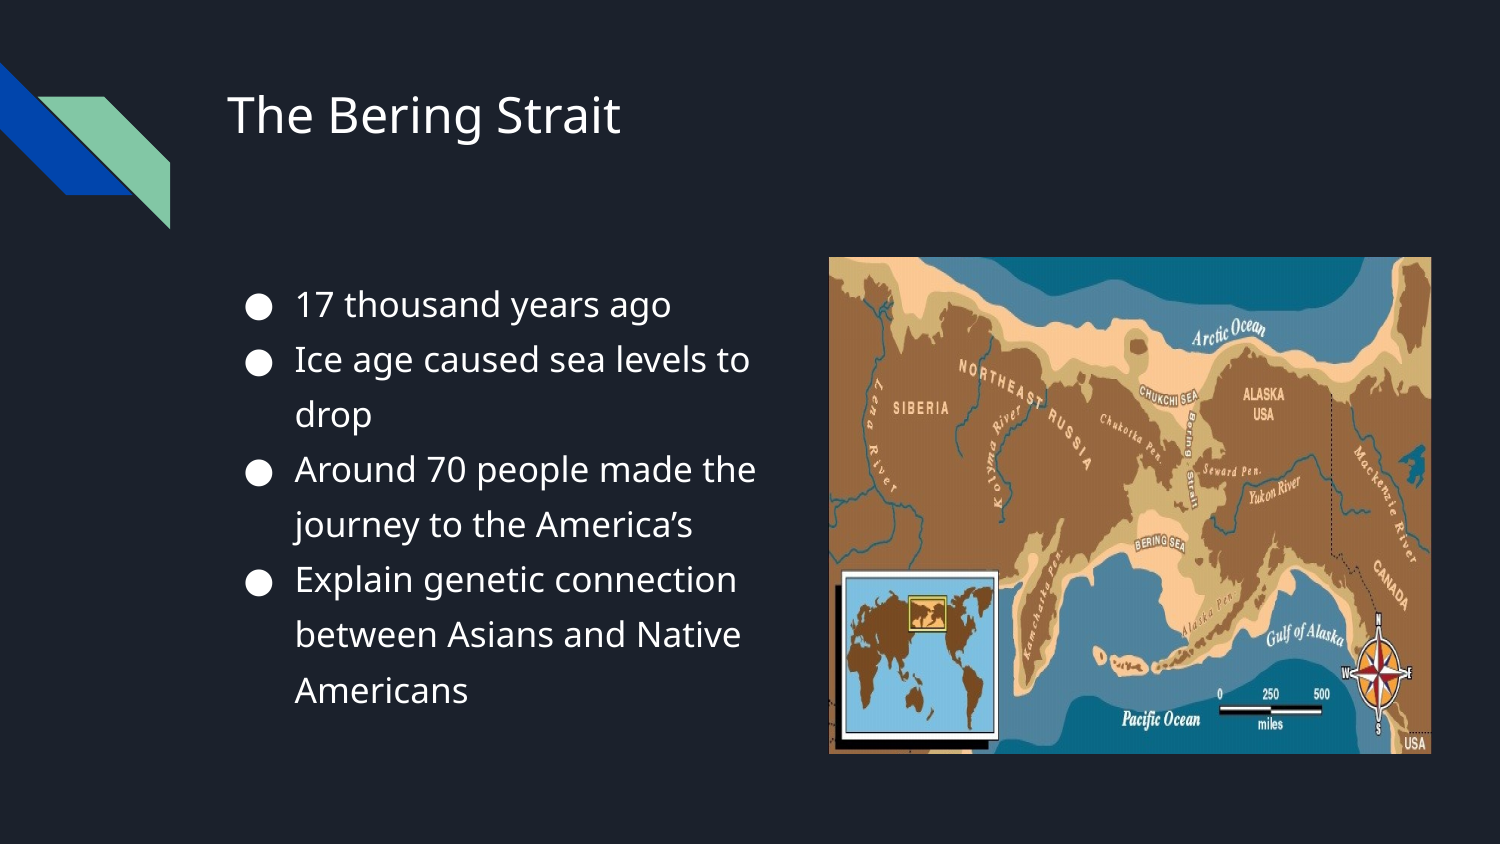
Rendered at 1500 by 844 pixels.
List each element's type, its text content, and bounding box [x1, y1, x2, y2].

title The Bering Strait [212, 64, 1368, 215]
picture [828, 256, 1433, 754]
list 17 thousand years ago Ice age caused sea levels to drop Around 70 people made the journey to the America’s Explain genetic connection between Asians and Native Americans [212, 257, 816, 735]
